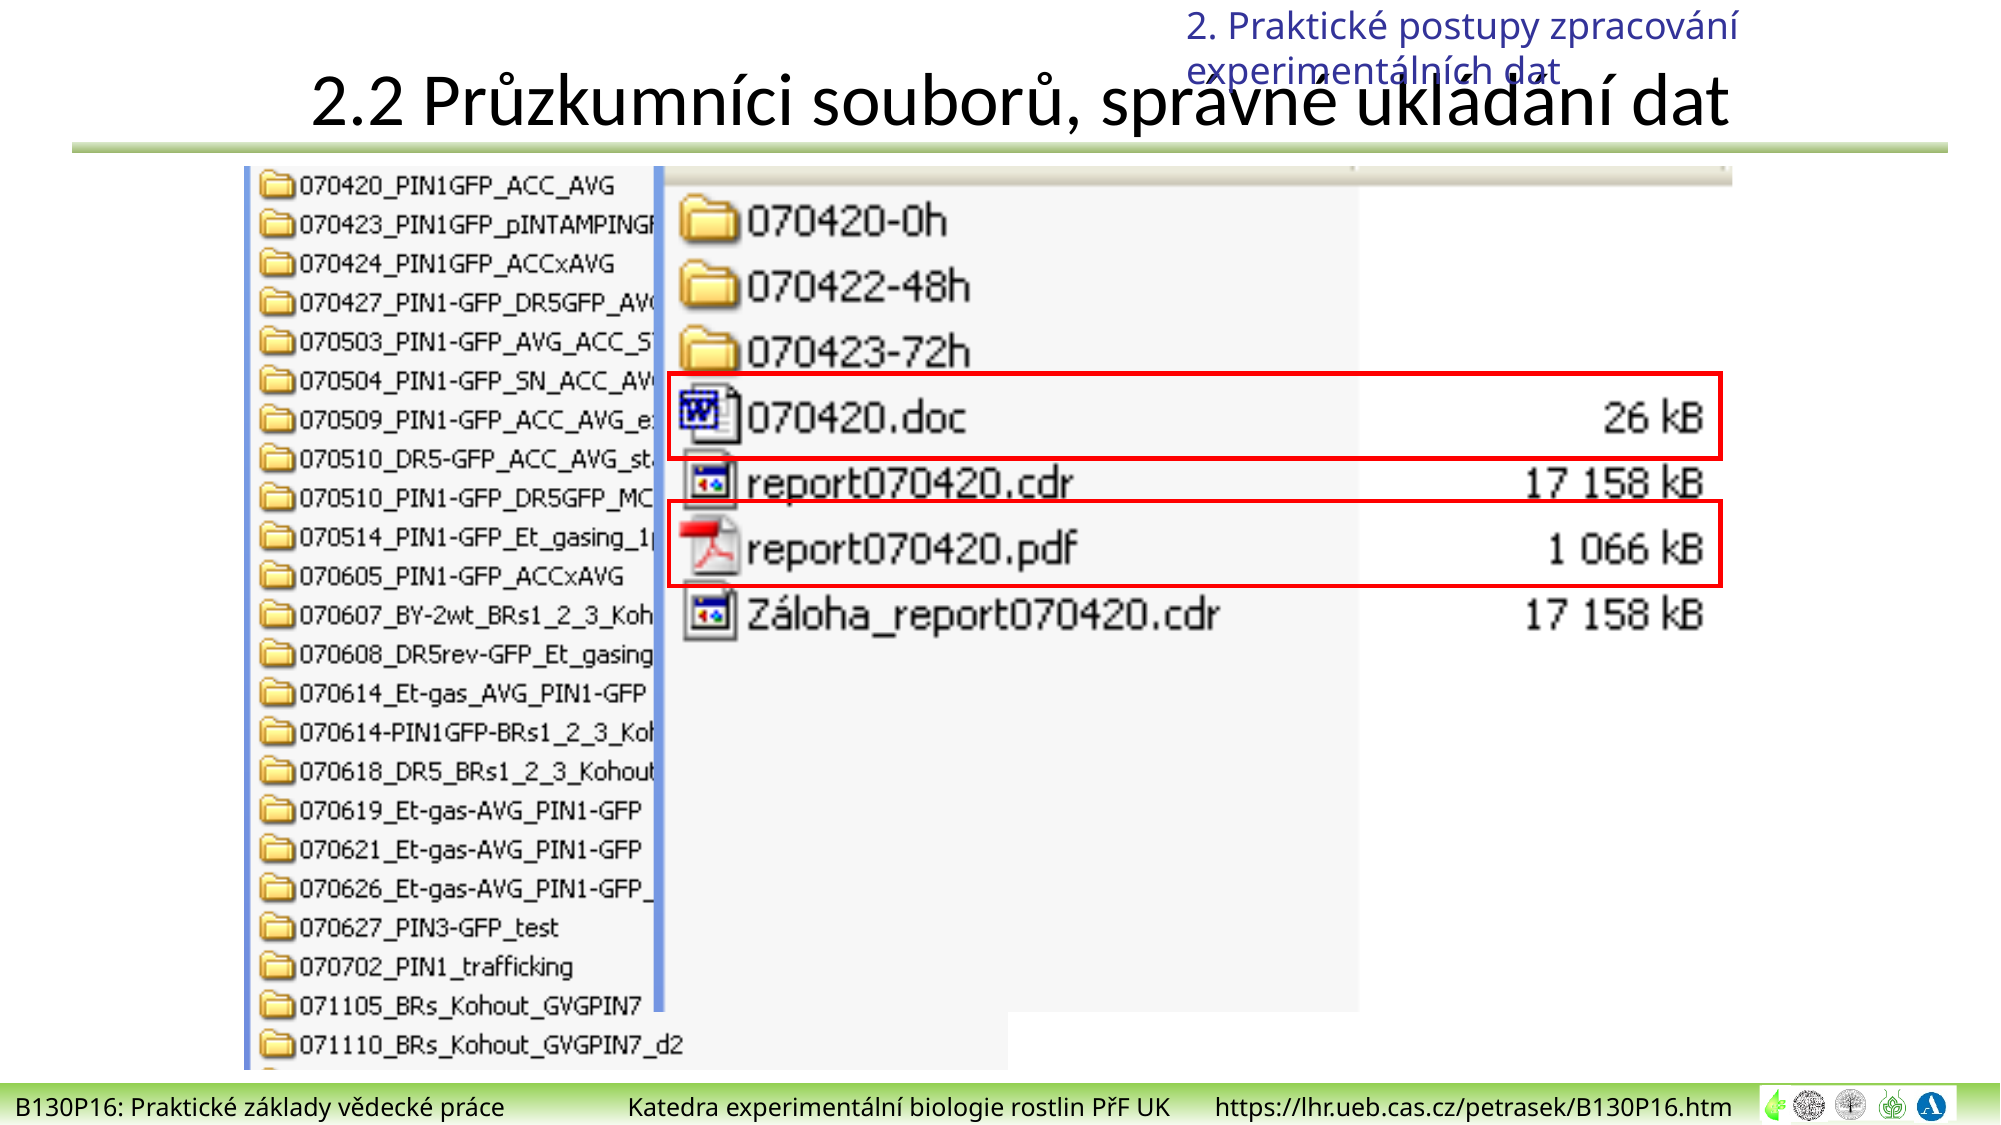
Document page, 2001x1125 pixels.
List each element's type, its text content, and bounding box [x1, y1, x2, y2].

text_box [0, 1083, 2000, 1125]
text_box [69, 139, 1951, 155]
text_box 2.2 Průzkumníci souborů, správné ukládání dat [195, 42, 1848, 139]
picture [243, 166, 1733, 1071]
text_box 2. Praktické postupy zpracování experimentálních dat [1171, 0, 2000, 100]
